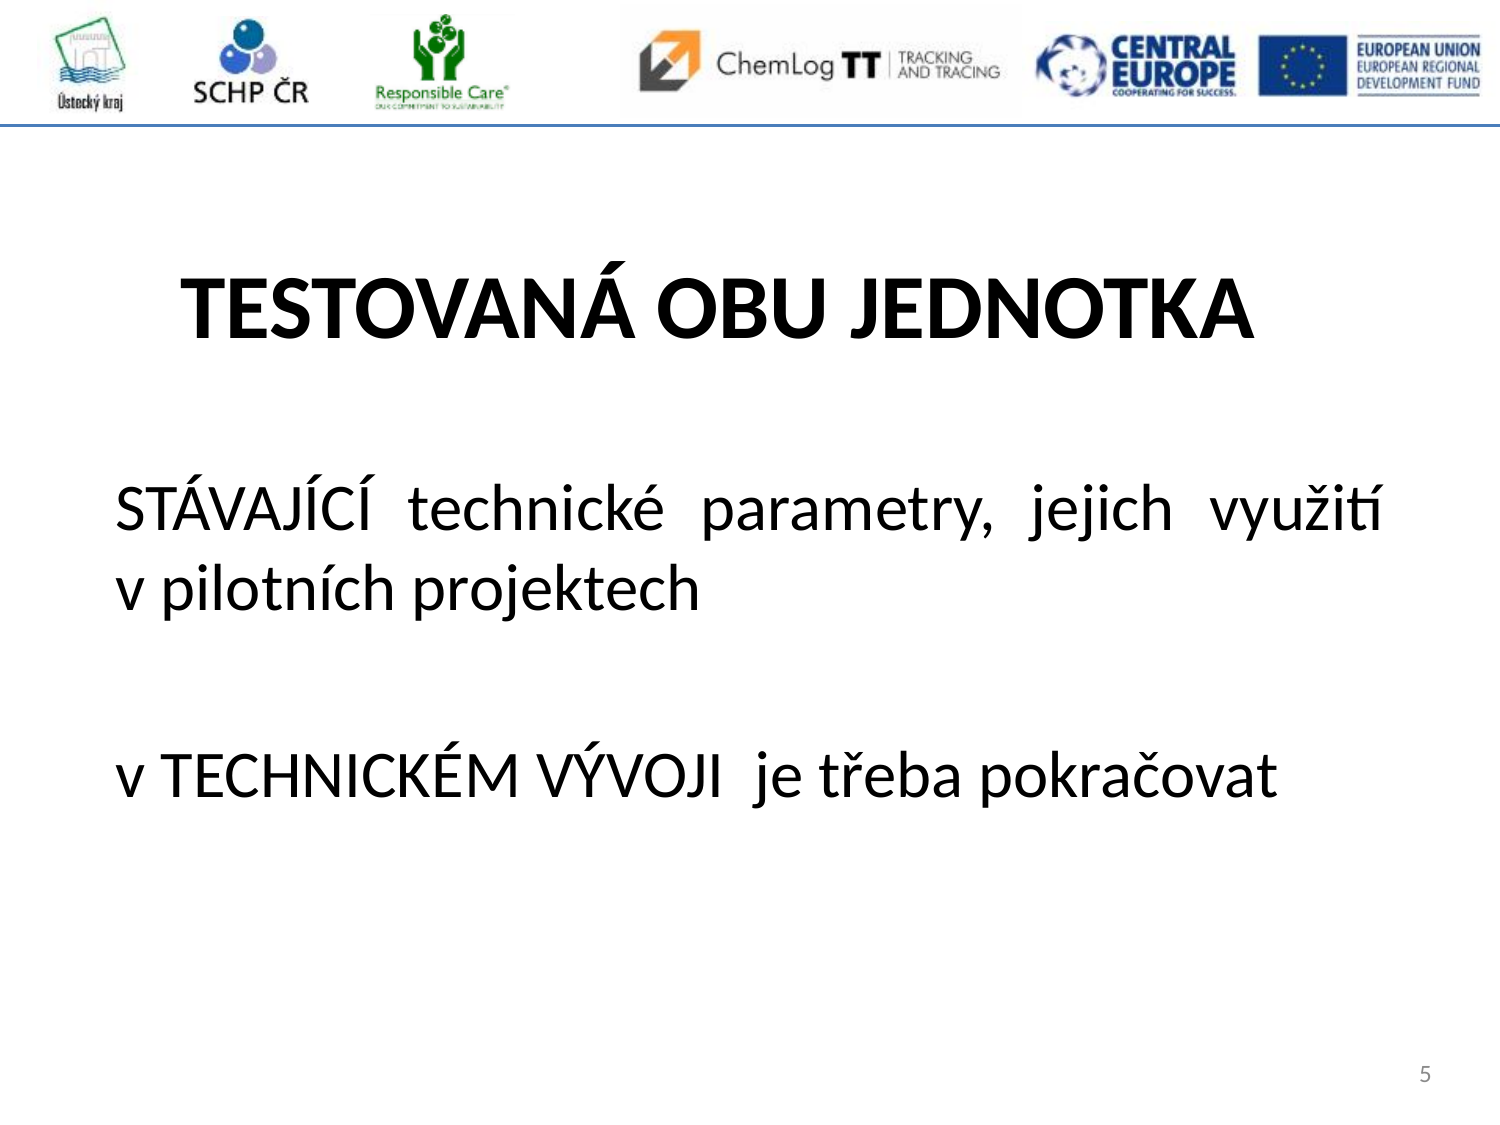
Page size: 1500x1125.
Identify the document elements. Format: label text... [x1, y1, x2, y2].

text_box STÁVAJÍCÍ technické parametry, jejich využití v pilotních projektech v TECHNICKÉM VÝVOJI je třeba pokračovat [100, 456, 1436, 1059]
picture [619, 4, 1498, 119]
text_box TESTOVANÁ OBU JEDNOTKA [53, 208, 1403, 396]
slide_number 5 [1376, 1042, 1447, 1103]
picture [369, 14, 515, 111]
picture [36, 0, 143, 125]
picture [193, 16, 309, 110]
